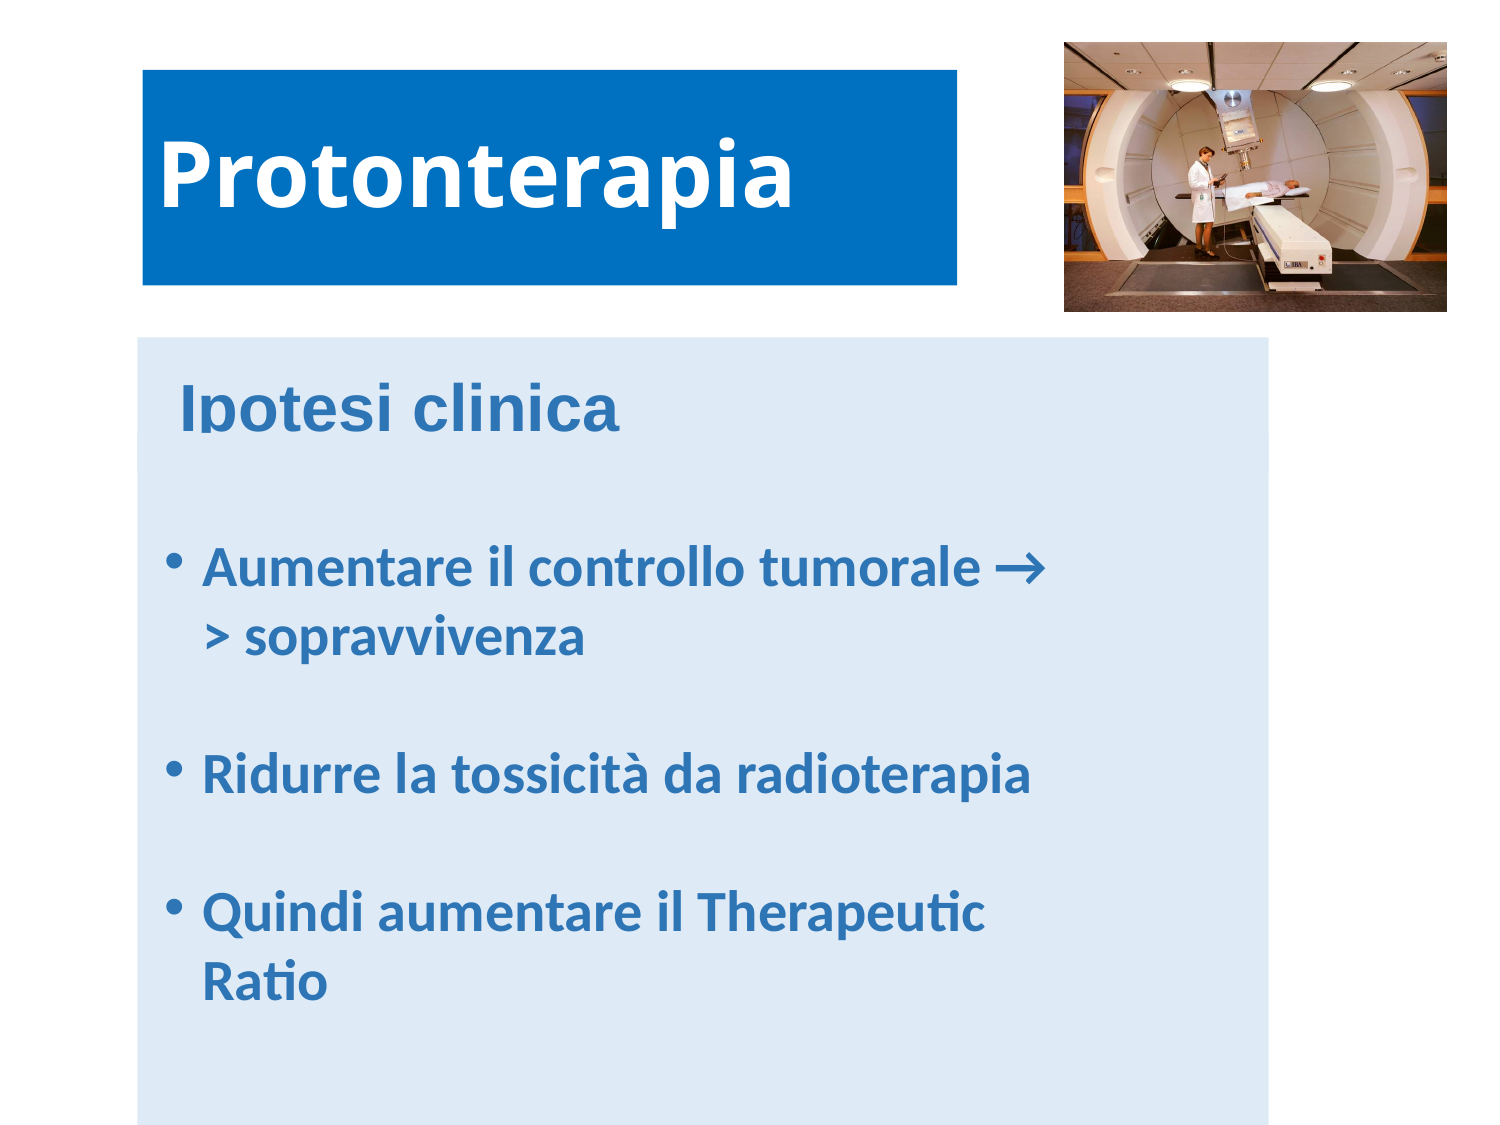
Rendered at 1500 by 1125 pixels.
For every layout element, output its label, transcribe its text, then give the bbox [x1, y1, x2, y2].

text_box Ipotesi clinica [137, 337, 1269, 432]
title Protonterapia [142, 69, 958, 286]
picture [1064, 42, 1447, 312]
list Aumentare il controllo tumorale → > sopravvivenza Ridurre la tossicità da radioterapia Quindi aumentare il Therapeutic Ratio [137, 432, 1269, 1125]
